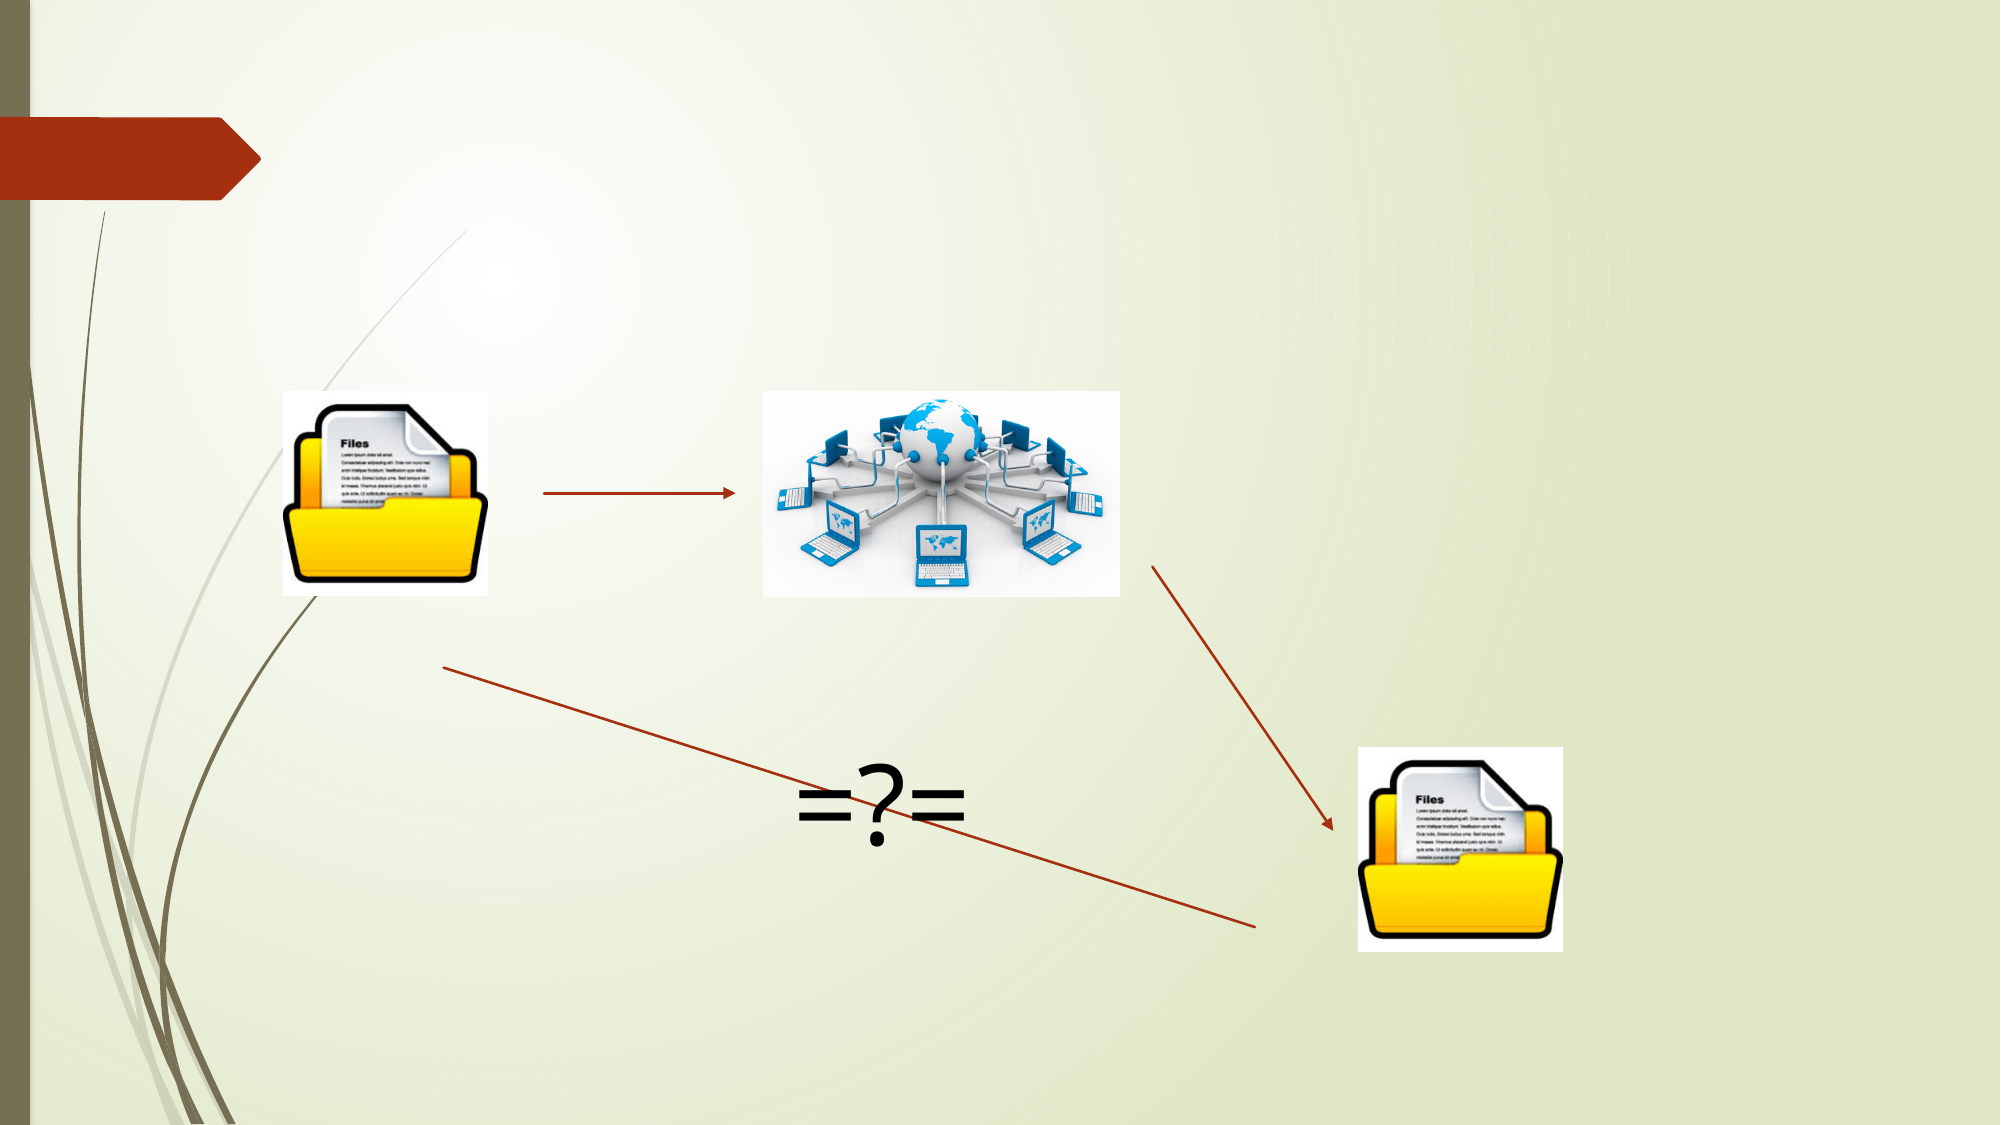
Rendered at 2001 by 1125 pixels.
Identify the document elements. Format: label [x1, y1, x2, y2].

picture [1358, 746, 1563, 952]
text_box [443, 667, 1256, 928]
picture [283, 390, 488, 596]
text_box [1152, 566, 1334, 832]
list [424, 350, 1888, 970]
picture [762, 390, 1120, 597]
